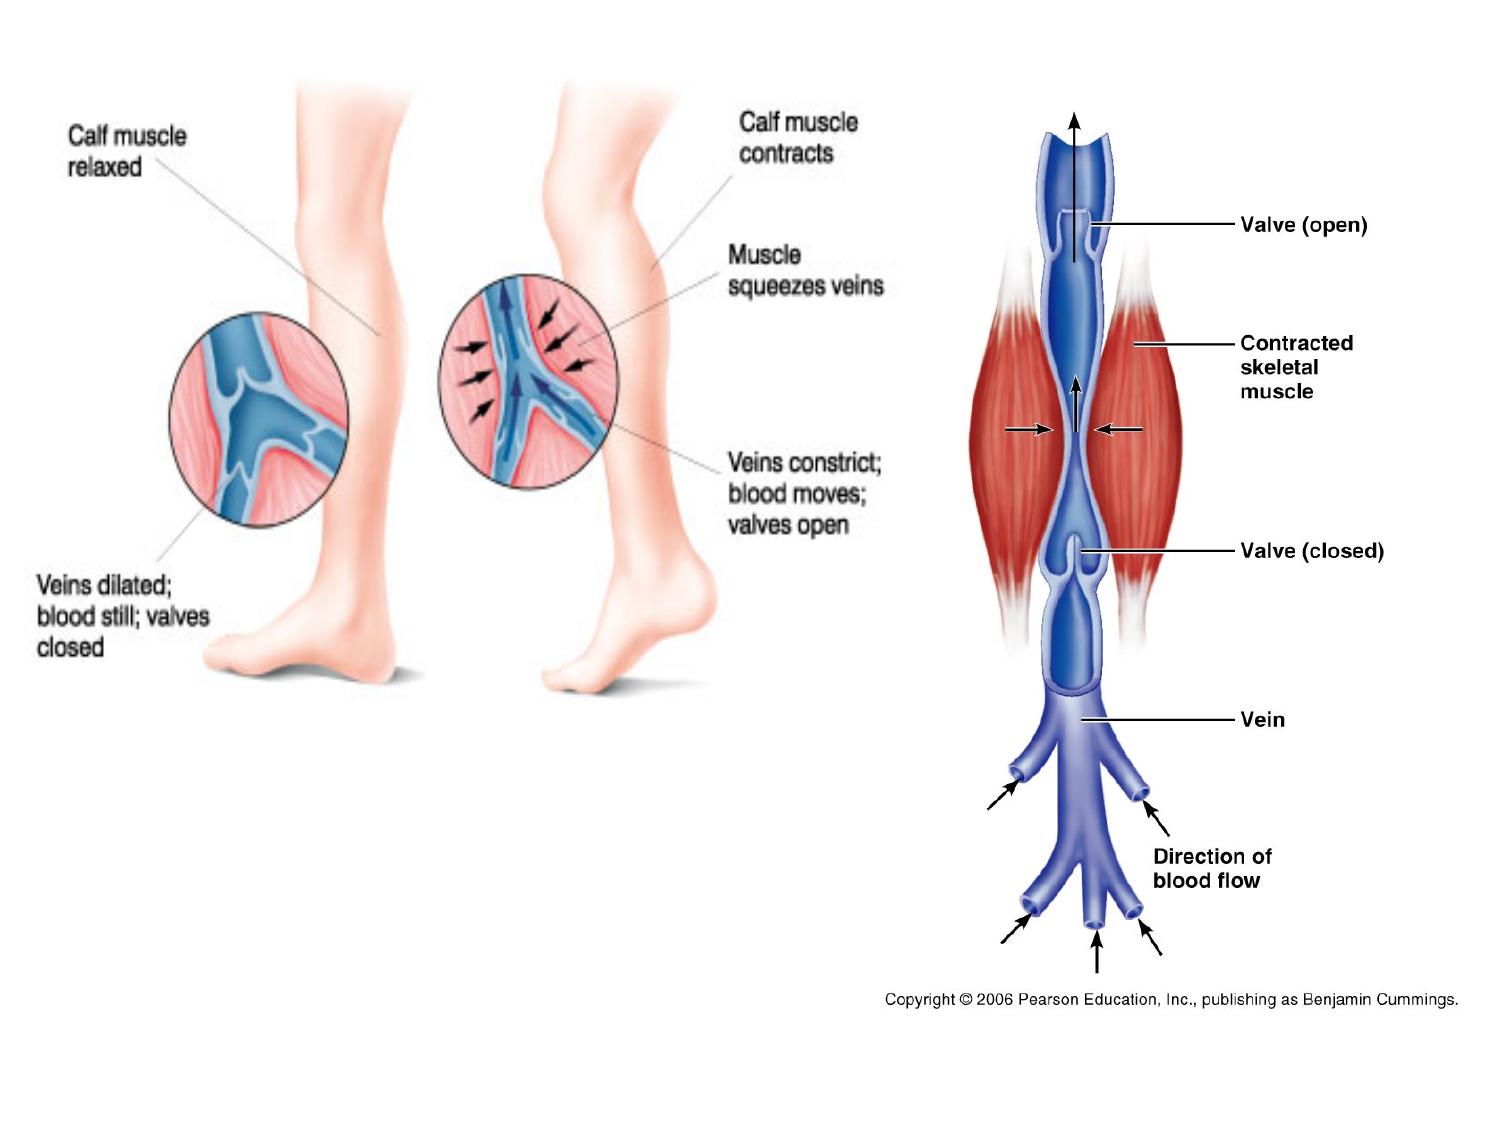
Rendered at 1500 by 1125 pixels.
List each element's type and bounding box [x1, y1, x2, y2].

picture [24, 62, 1481, 1028]
